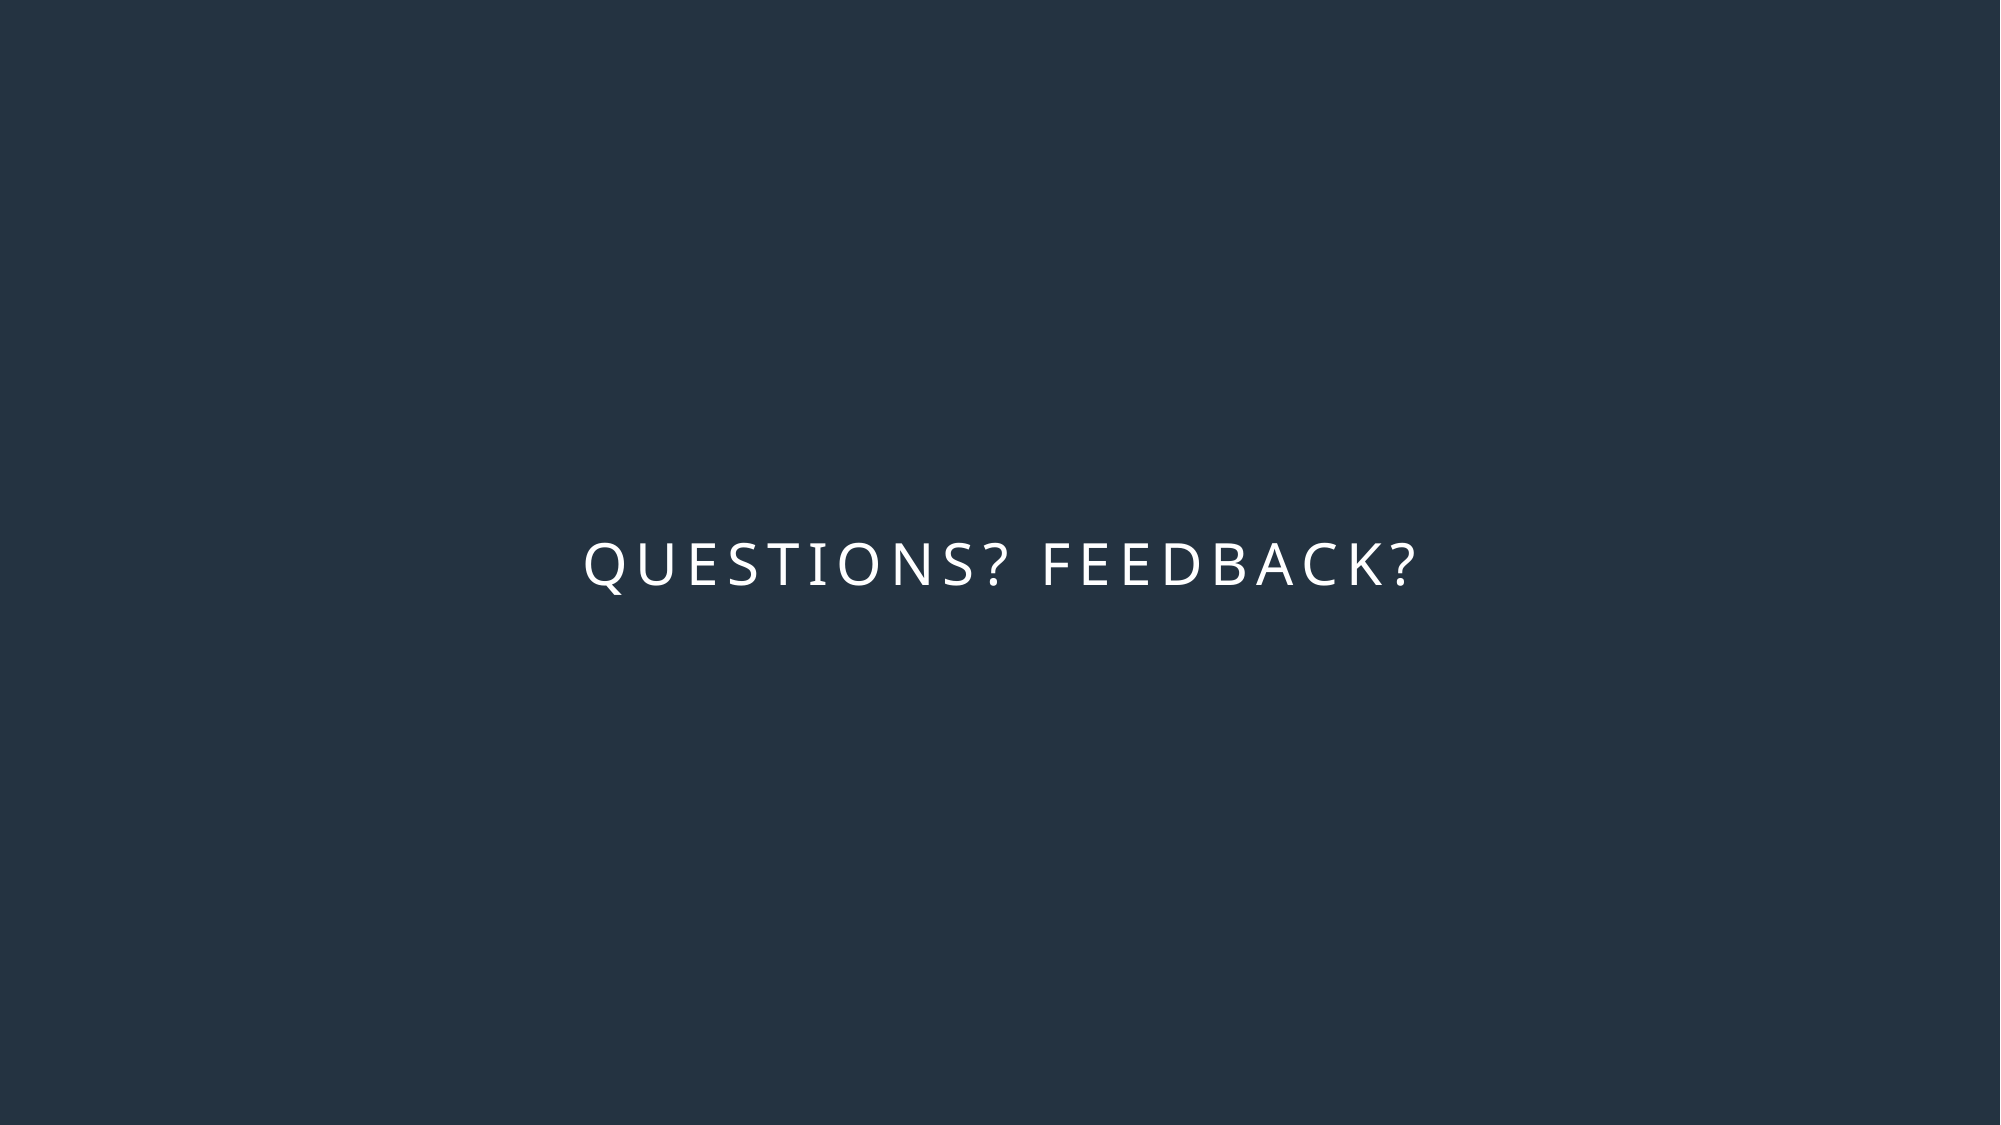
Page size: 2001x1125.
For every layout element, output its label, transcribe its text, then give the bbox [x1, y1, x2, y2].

title Questions? Feedback? [177, 177, 1822, 947]
